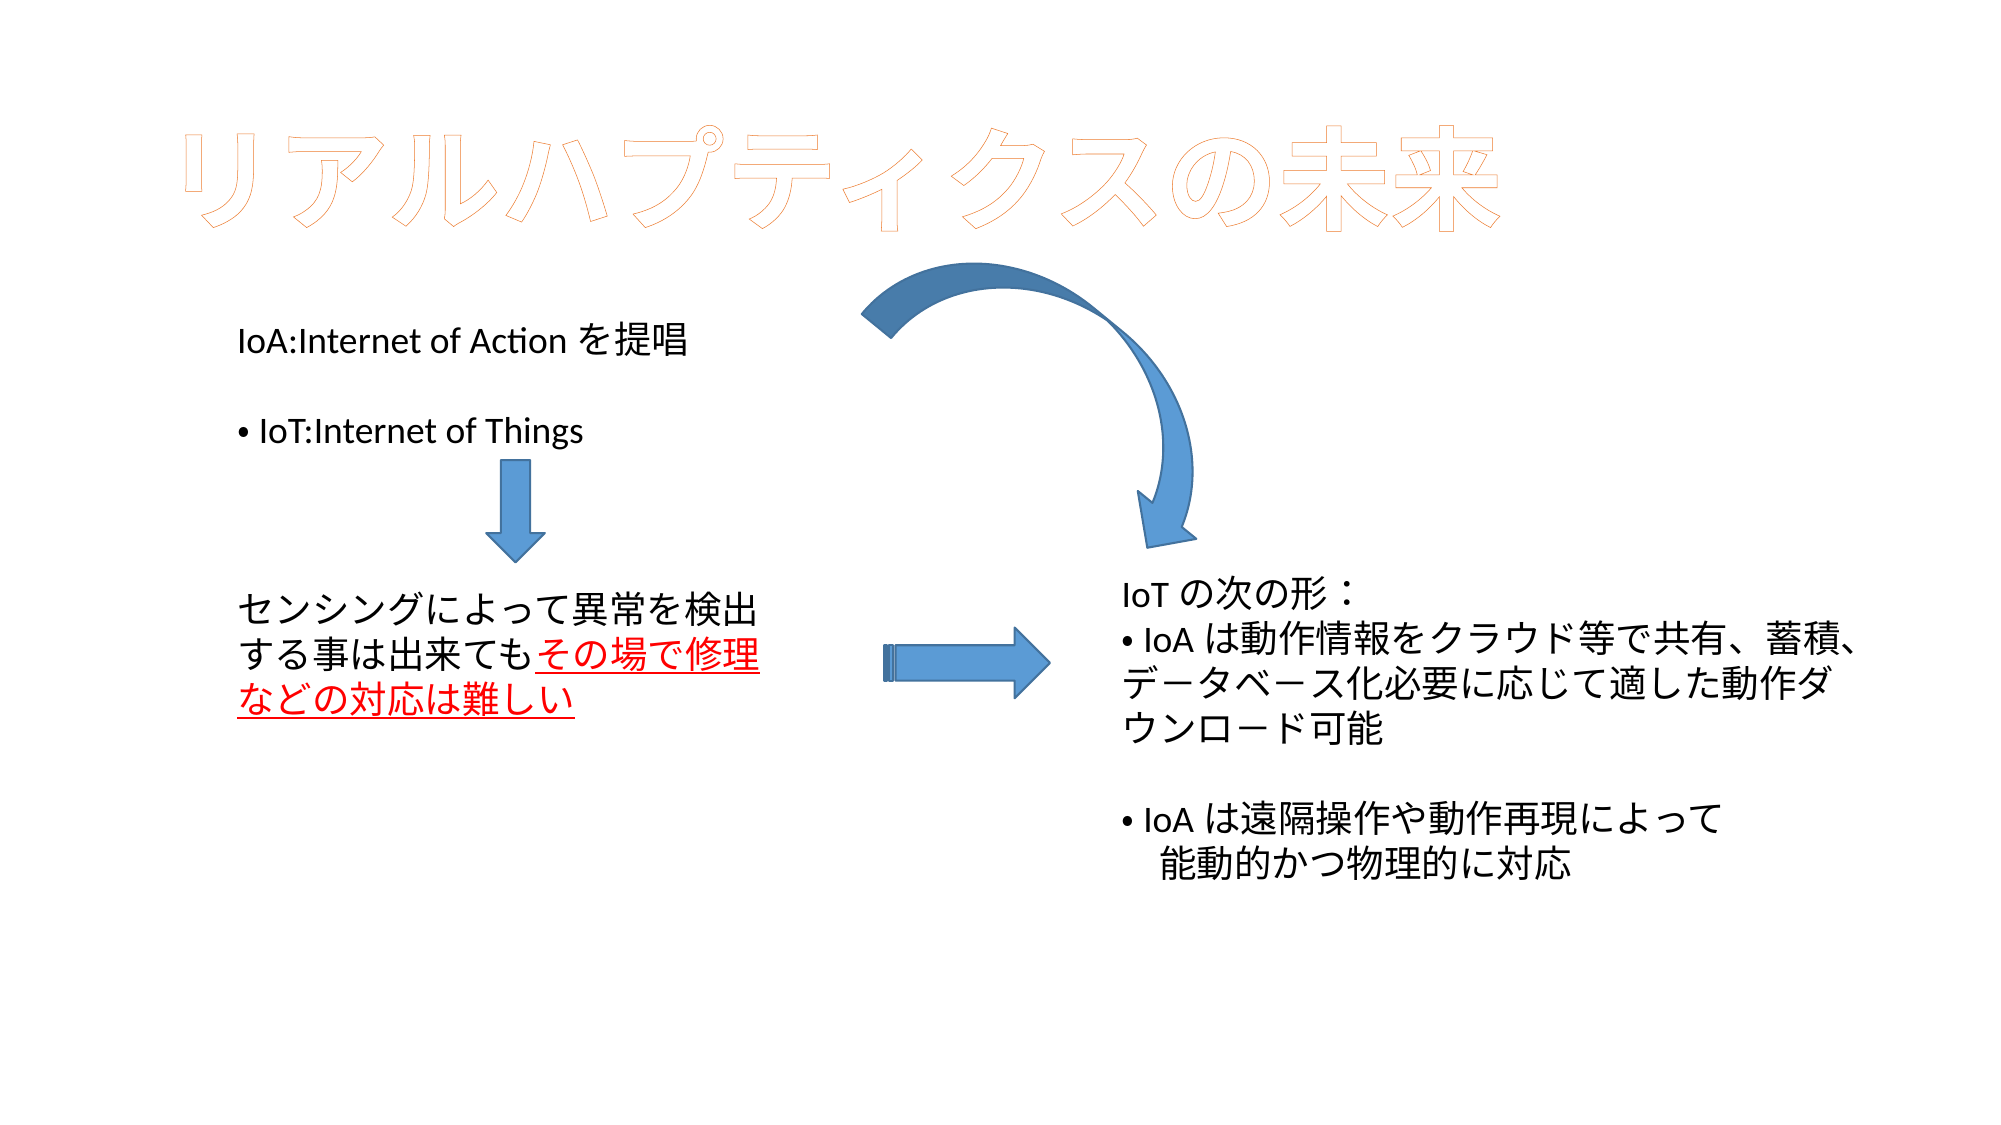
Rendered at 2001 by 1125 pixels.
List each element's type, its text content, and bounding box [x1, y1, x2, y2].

text_box [485, 459, 546, 564]
text_box [860, 262, 1198, 549]
text_box IoTの次の形： ・IoAは動作情報をクラウド等で共有、蓄積、デ－タベ－ス化必要に応じて適した動作ダウンロ－ド可能 ・IoAは遠隔操作や動作再現によって 能動的かつ物理的に対応 [1106, 562, 1880, 893]
text_box リアルハプティクスの未来 [148, 101, 1518, 252]
text_box IoA:Internet of Actionを提唱 ・IoT:Internet of Things センシングによって異常を検出する事は出来てもその場で修理などの対応は難しい [222, 308, 809, 729]
text_box [883, 626, 1051, 700]
